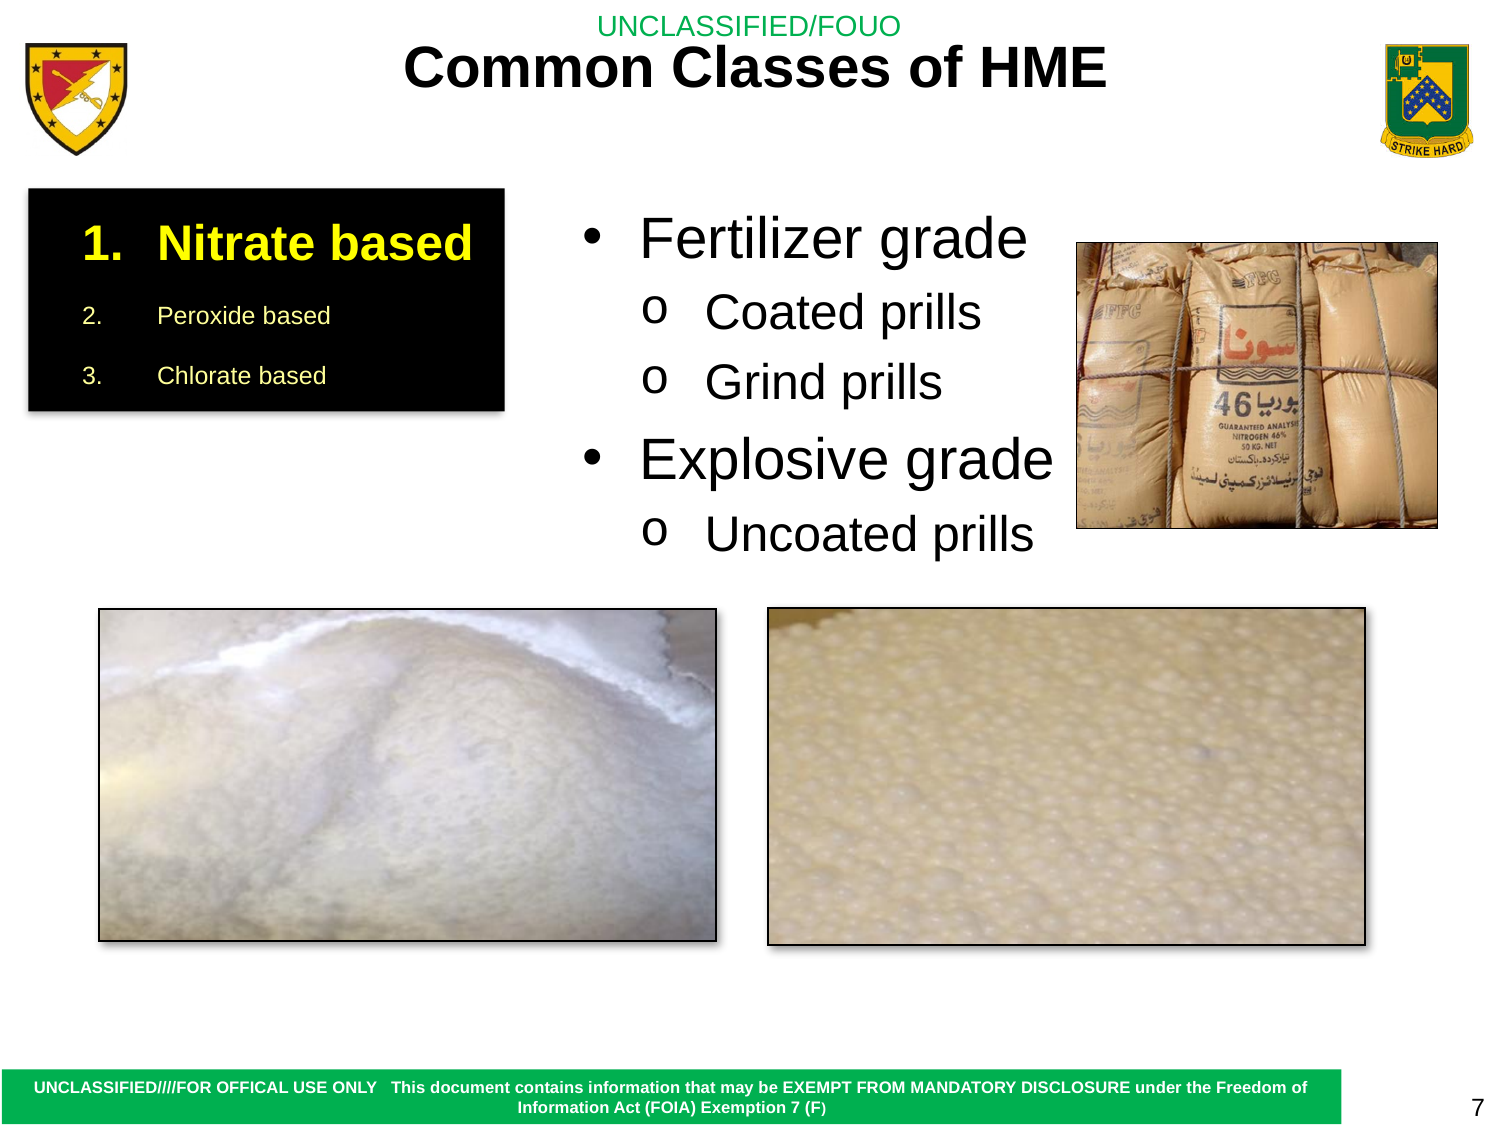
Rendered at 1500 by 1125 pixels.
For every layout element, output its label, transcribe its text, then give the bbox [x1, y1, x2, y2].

text_box Nitrate based Peroxide based Chlorate based [28, 188, 505, 412]
picture [768, 608, 1365, 944]
text_box 7 [1149, 1087, 1500, 1125]
picture [99, 609, 716, 941]
picture [1076, 241, 1438, 529]
picture [19, 43, 133, 156]
picture [1380, 111, 1474, 158]
list Fertilizer grade Coated prills Grind prills Explosive grade Uncoated prills [521, 192, 1082, 579]
title Common Classes of HME [37, 17, 1475, 111]
